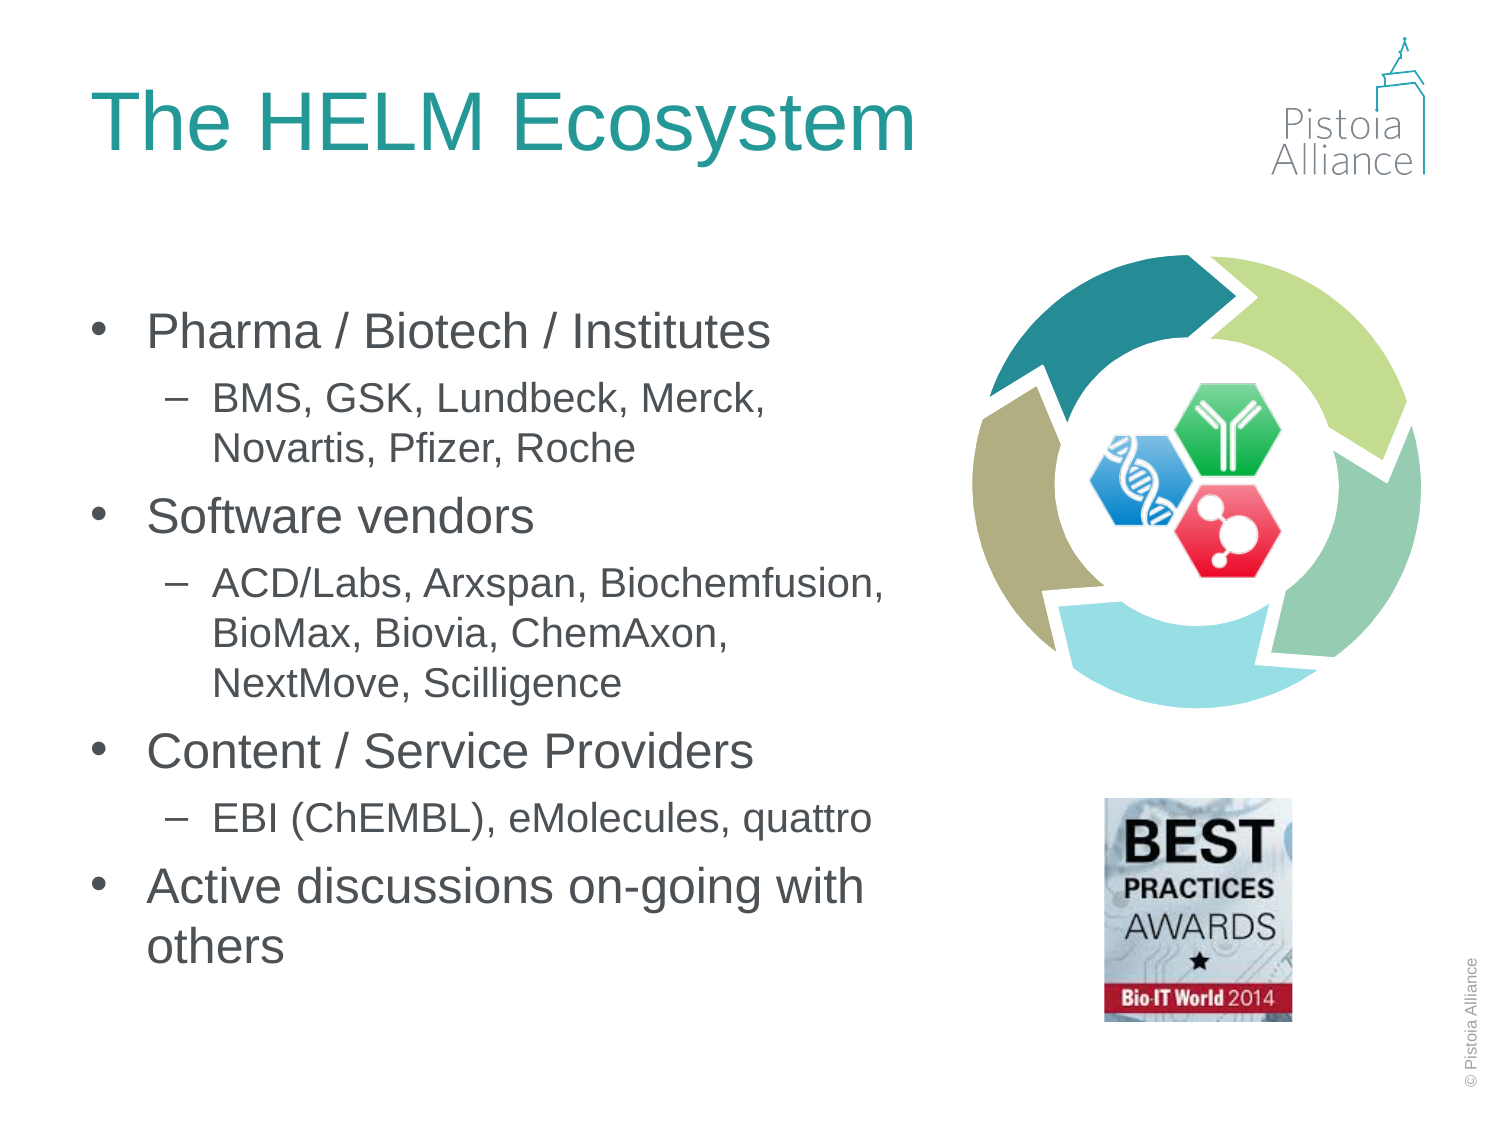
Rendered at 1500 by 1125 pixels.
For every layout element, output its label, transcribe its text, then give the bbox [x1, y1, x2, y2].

picture [1104, 798, 1293, 1022]
picture [1077, 365, 1306, 594]
text_box [1269, 422, 1423, 659]
title The HELM Ecosystem [75, 58, 1235, 175]
picture [1271, 37, 1425, 175]
text_box [971, 384, 1072, 655]
list Pharma / Biotech / Institutes BMS, GSK, Lundbeck, Merck, Novartis, Pfizer, Roche Software vendors ACD/Labs, Arxspan, Biochemfusion, BioMax, Biovia, ChemAxon, NextMove, Scilligence Content / Service Providers EBI (ChEMBL), eMolecules, quattro Active discussions on-going with others [75, 290, 928, 1083]
text_box [987, 253, 1238, 426]
text_box [1056, 602, 1321, 710]
text_box [1207, 255, 1408, 462]
